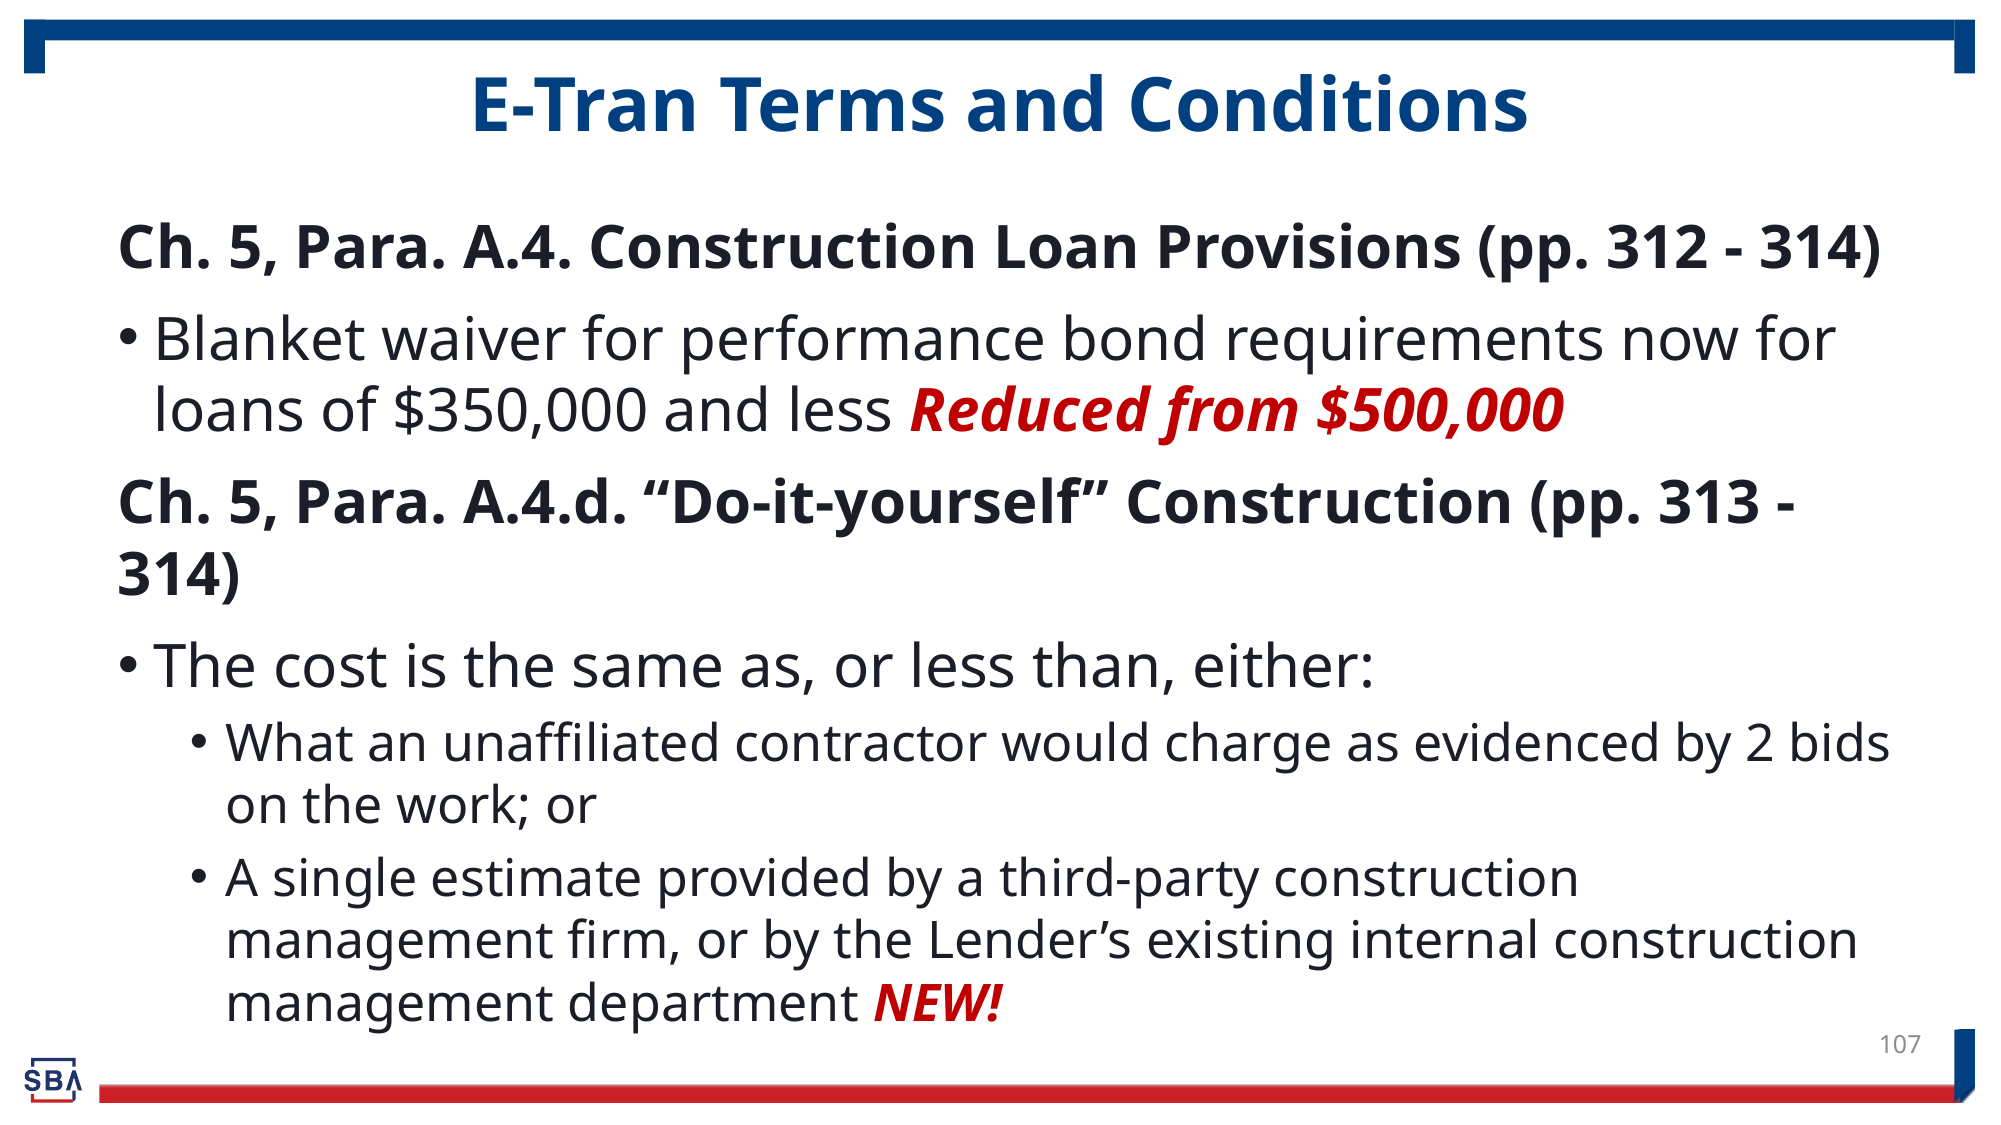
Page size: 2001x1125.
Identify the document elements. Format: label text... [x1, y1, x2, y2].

list Ch. 5, Para. A.4. Construction Loan Provisions (pp. 312 - 314) Blanket waiver for performance bond requirements now for loans of $350,000 and less Reduced from $500,000 Ch. 5, Para. A.4.d. “Do-it-yourself” Construction (pp. 313 - 314) The cost is the same as, or less than, either: What an unaffiliated contractor would charge as evidenced by 2 bids on the work; or A single estimate provided by a third-party construction management firm, or by the Lender’s existing internal construction management department NEW! [102, 200, 1910, 1076]
title E-Tran Terms and Conditions [96, 48, 1904, 181]
slide_number 107 [1910, 1016, 1937, 1076]
